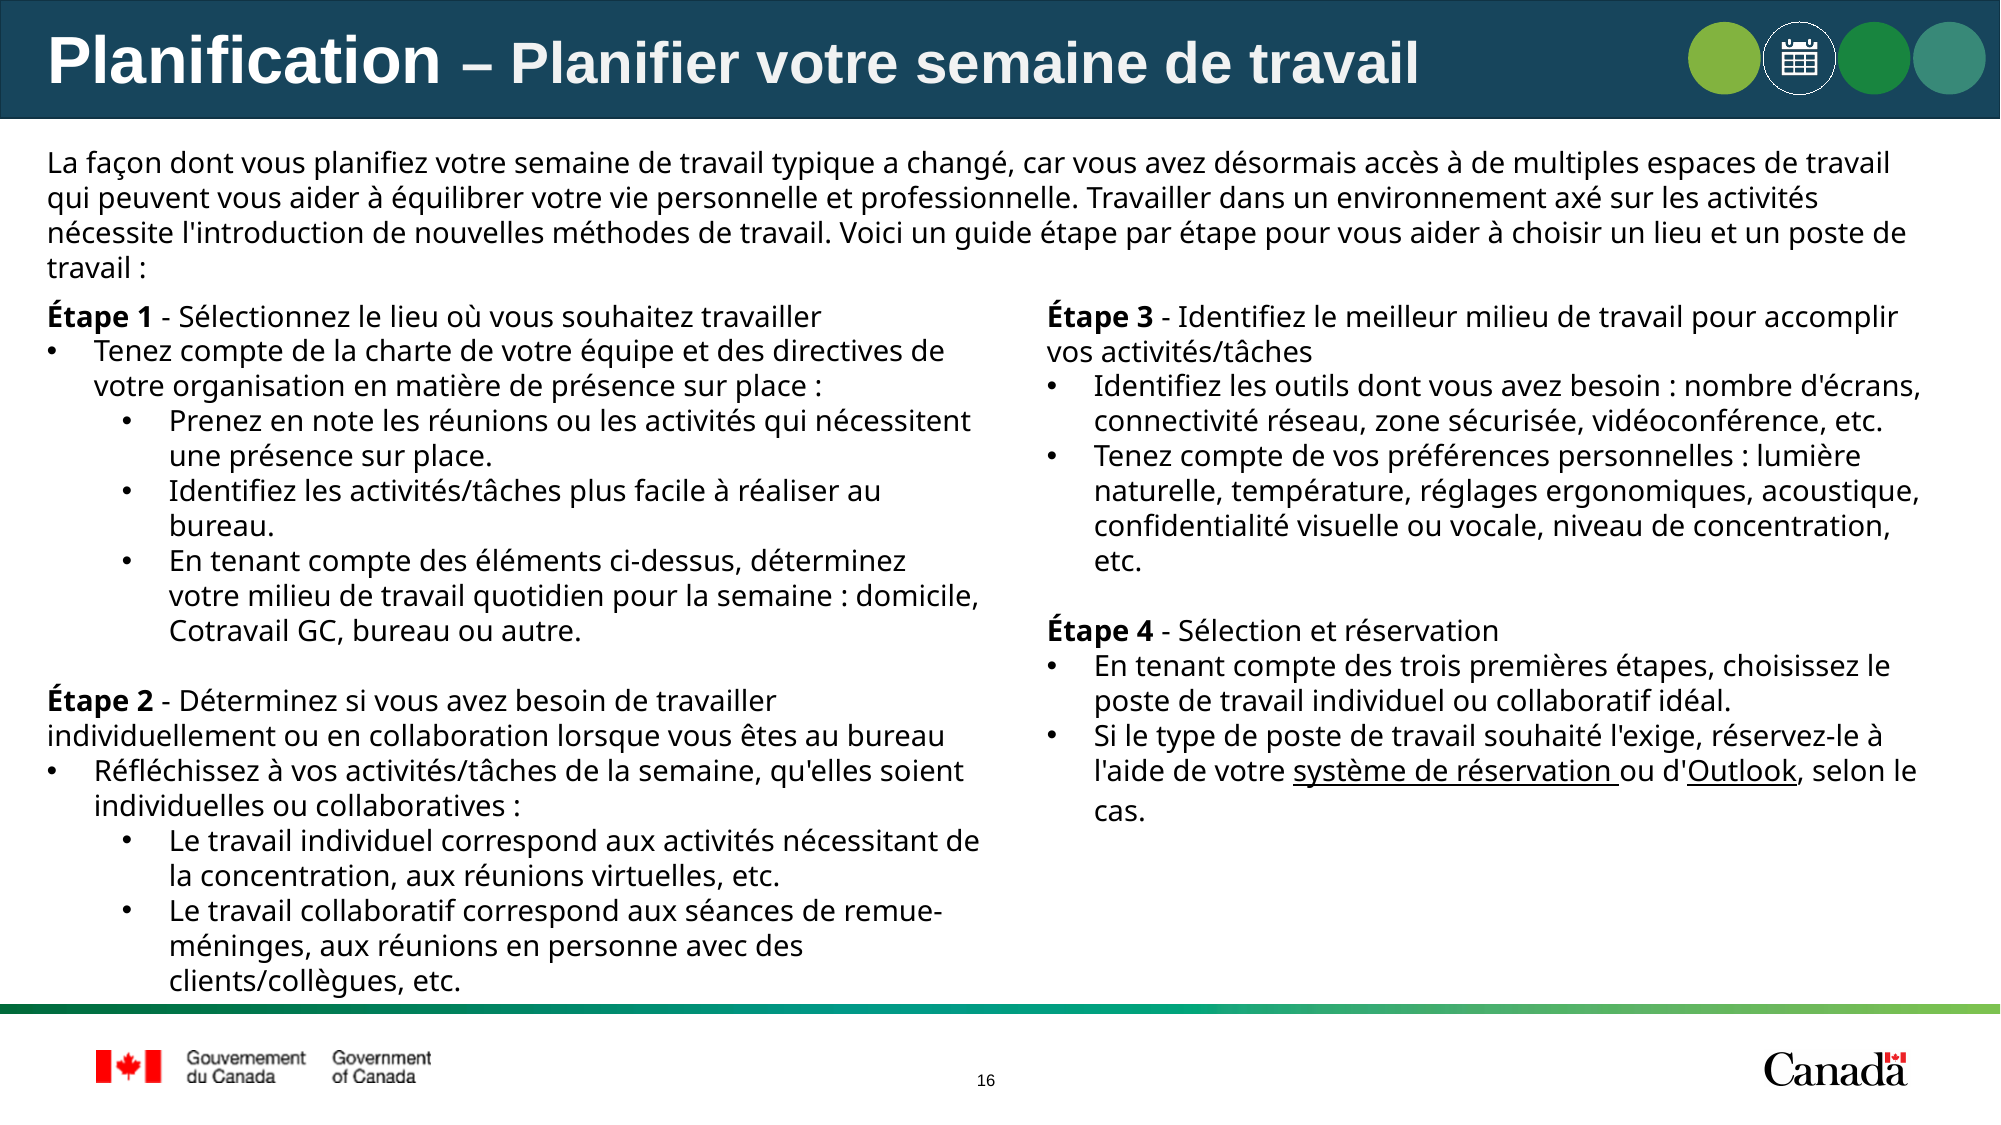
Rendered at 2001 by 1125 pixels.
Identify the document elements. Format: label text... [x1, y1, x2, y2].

text_box La façon dont vous planifiez votre semaine de travail typique a changé, car vous avez désormais accès à de multiples espaces de travail qui peuvent vous aider à équilibrer votre vie personnelle et professionnelle. Travailler dans un environnement axé sur les activités nécessite l'introduction de nouvelles méthodes de travail. Voici un guide étape par étape pour vous aider à choisir un lieu et un poste de travail : [32, 137, 1946, 292]
picture [0, 1004, 2001, 1014]
text_box [0, 0, 1658, 119]
picture [1764, 1049, 1911, 1087]
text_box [1658, 0, 2000, 123]
text_box Étape 3 - Identifiez le meilleur milieu de travail pour accomplir vos activités/tâches Identifiez les outils dont vous avez besoin : nombre d'écrans, connectivité réseau, zone sécurisée, vidéoconférence, etc. Tenez compte de vos préférences personnelles : lumière naturelle, température, réglages ergonomiques, acoustique, confidentialité visuelle ou vocale, niveau de concentration, etc. Étape 4 - Sélection et réservation En tenant compte des trois premières étapes, choisissez le poste de travail individuel ou collaboratif idéal. Si le type de poste de travail souhaité l'exige, réservez-le à l'aide de votre système de réservation ou d'Outlook, selon le cas. [1032, 290, 1946, 835]
text_box Étape 1 - Sélectionnez le lieu où vous souhaitez travailler Tenez compte de la charte de votre équipe et des directives de votre organisation en matière de présence sur place : Prenez en note les réunions ou les activités qui nécessitent une présence sur place. Identifiez les activités/tâches plus facile à réaliser au bureau. En tenant compte des éléments ci-dessus, déterminez votre milieu de travail quotidien pour la semaine : domicile, Cotravail GC, bureau ou autre. Étape 2 - Déterminez si vous avez besoin de travailler individuellement ou en collaboration lorsque vous êtes au bureau Réfléchissez à vos activités/tâches de la semaine, qu'elles soient individuelles ou collaboratives : Le travail individuel correspond aux activités nécessitant de la concentration, aux réunions virtuelles, etc. Le travail collaboratif correspond aux séances de remue-méninges, aux réunions en personne avec des clients/collègues, etc. [32, 290, 1000, 1005]
picture [1774, 31, 1825, 83]
title Planification – Planifier votre semaine de travail [32, 12, 1586, 105]
picture [96, 1050, 431, 1083]
